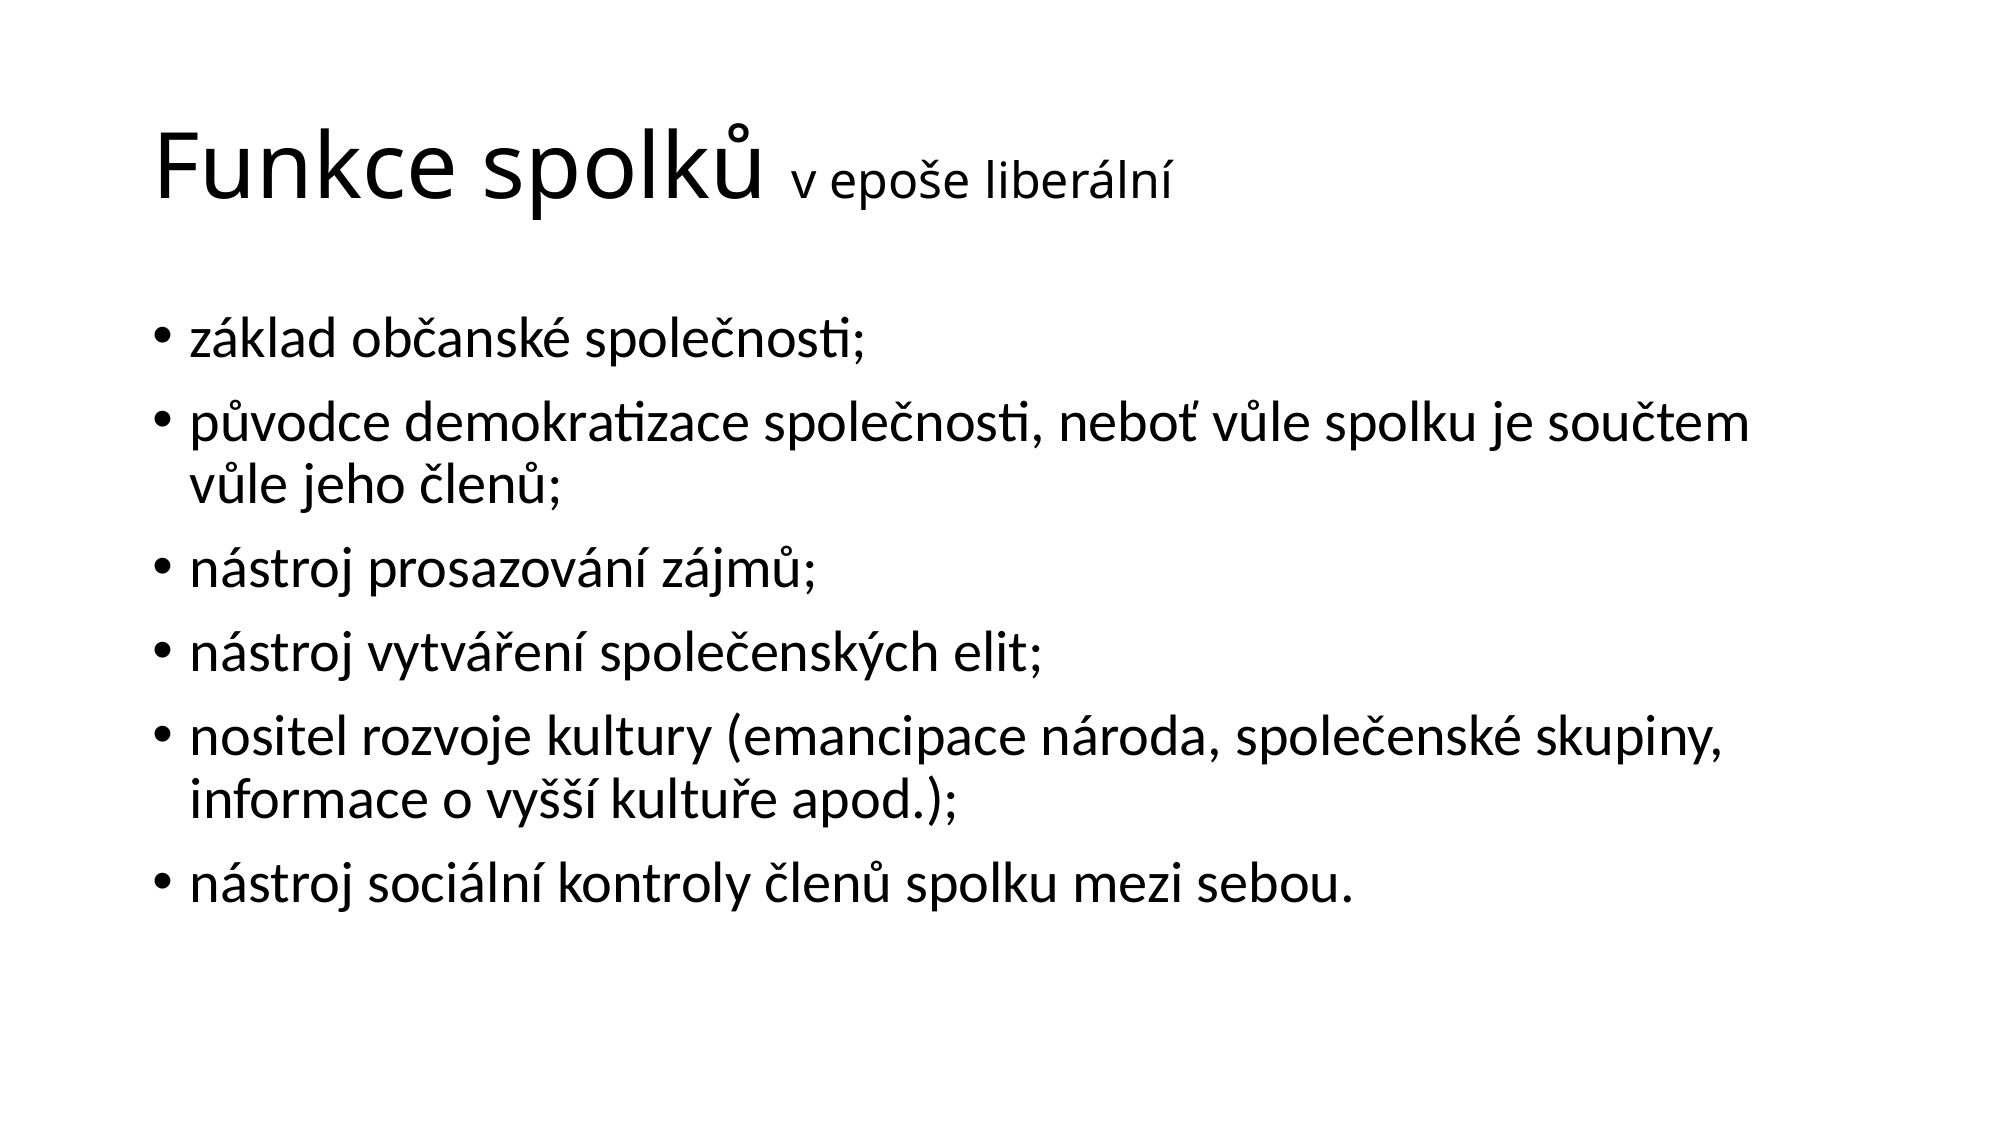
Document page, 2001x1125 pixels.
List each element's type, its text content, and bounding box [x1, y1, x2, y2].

list základ občanské společnosti; původce demokratizace společnosti, neboť vůle spolku je součtem vůle jeho členů; nástroj prosazování zájmů; nástroj vytváření společenských elit; nositel rozvoje kultury (emancipace národa, společenské skupiny, informace o vyšší kultuře apod.); nástroj sociální kontroly členů spolku mezi sebou. [137, 299, 1863, 1014]
title Funkce spolků v epoše liberální [137, 59, 1863, 278]
